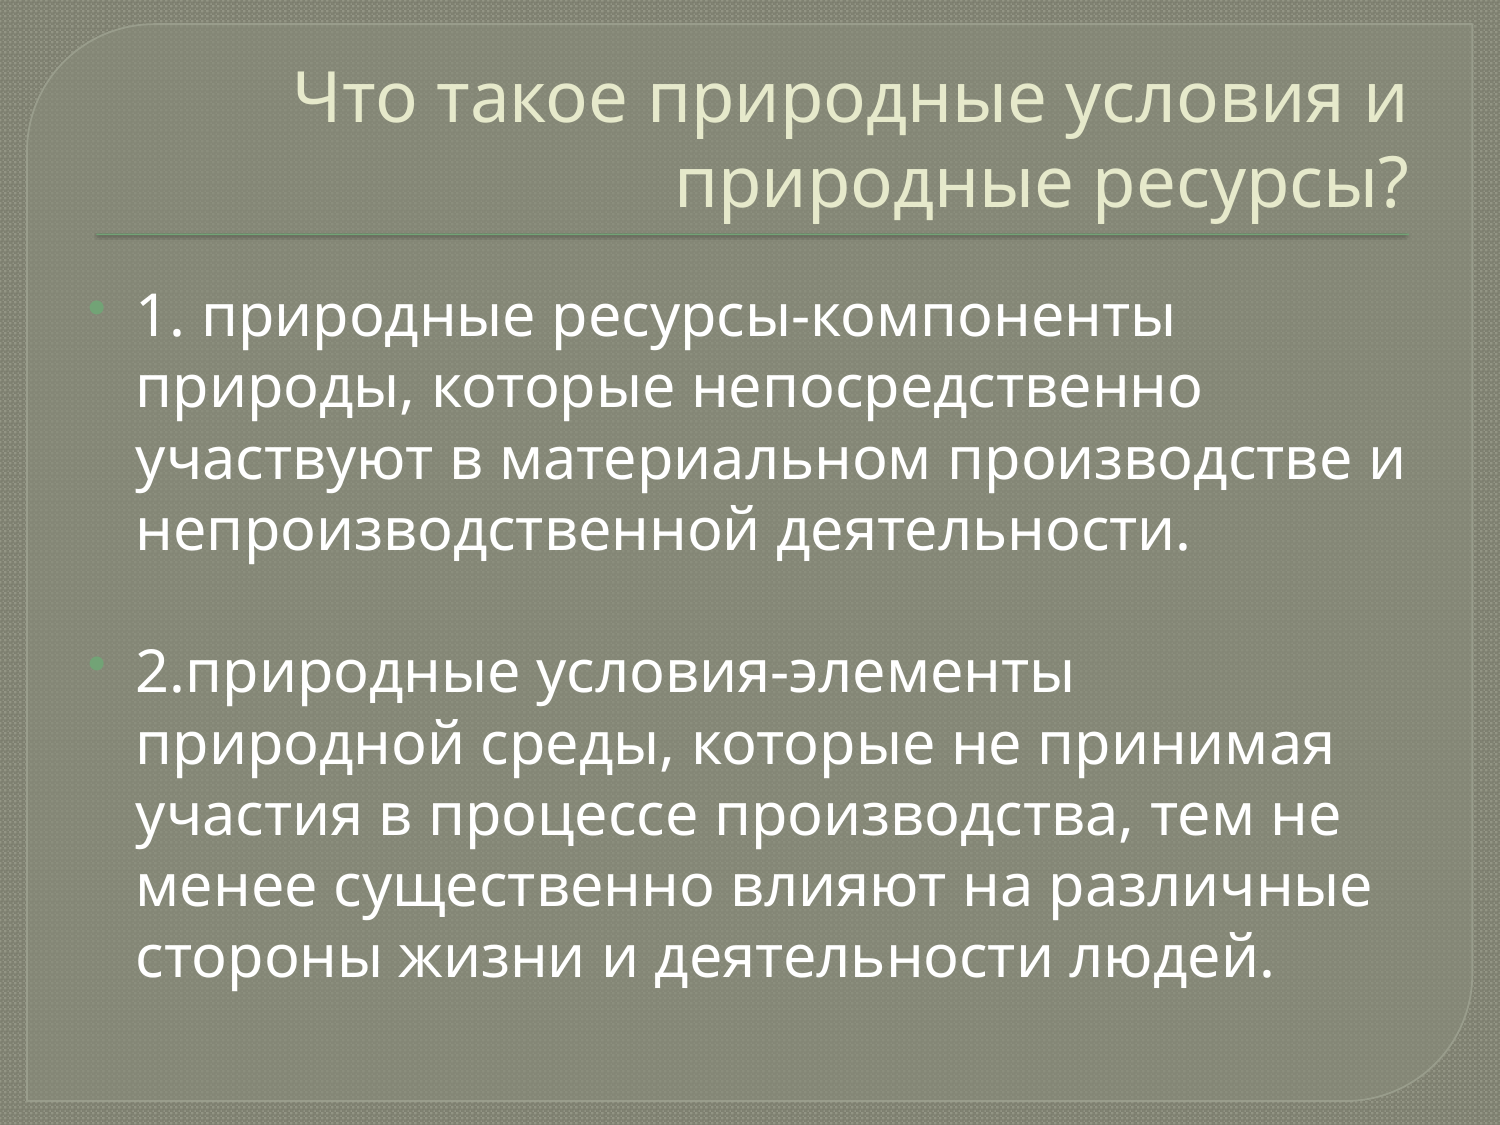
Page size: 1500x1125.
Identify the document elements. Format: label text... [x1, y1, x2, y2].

list 1. природные ресурсы-компоненты природы, которые непосредственно участвуют в материальном производстве и непроизводственной деятельности. 2.природные условия-элементы природной среды, которые не принимая участия в процессе производства, тем не менее существенно влияют на различные стороны жизни и деятельности людей. [75, 270, 1425, 1013]
title Что такое природные условия и природные ресурсы? [75, 41, 1425, 230]
